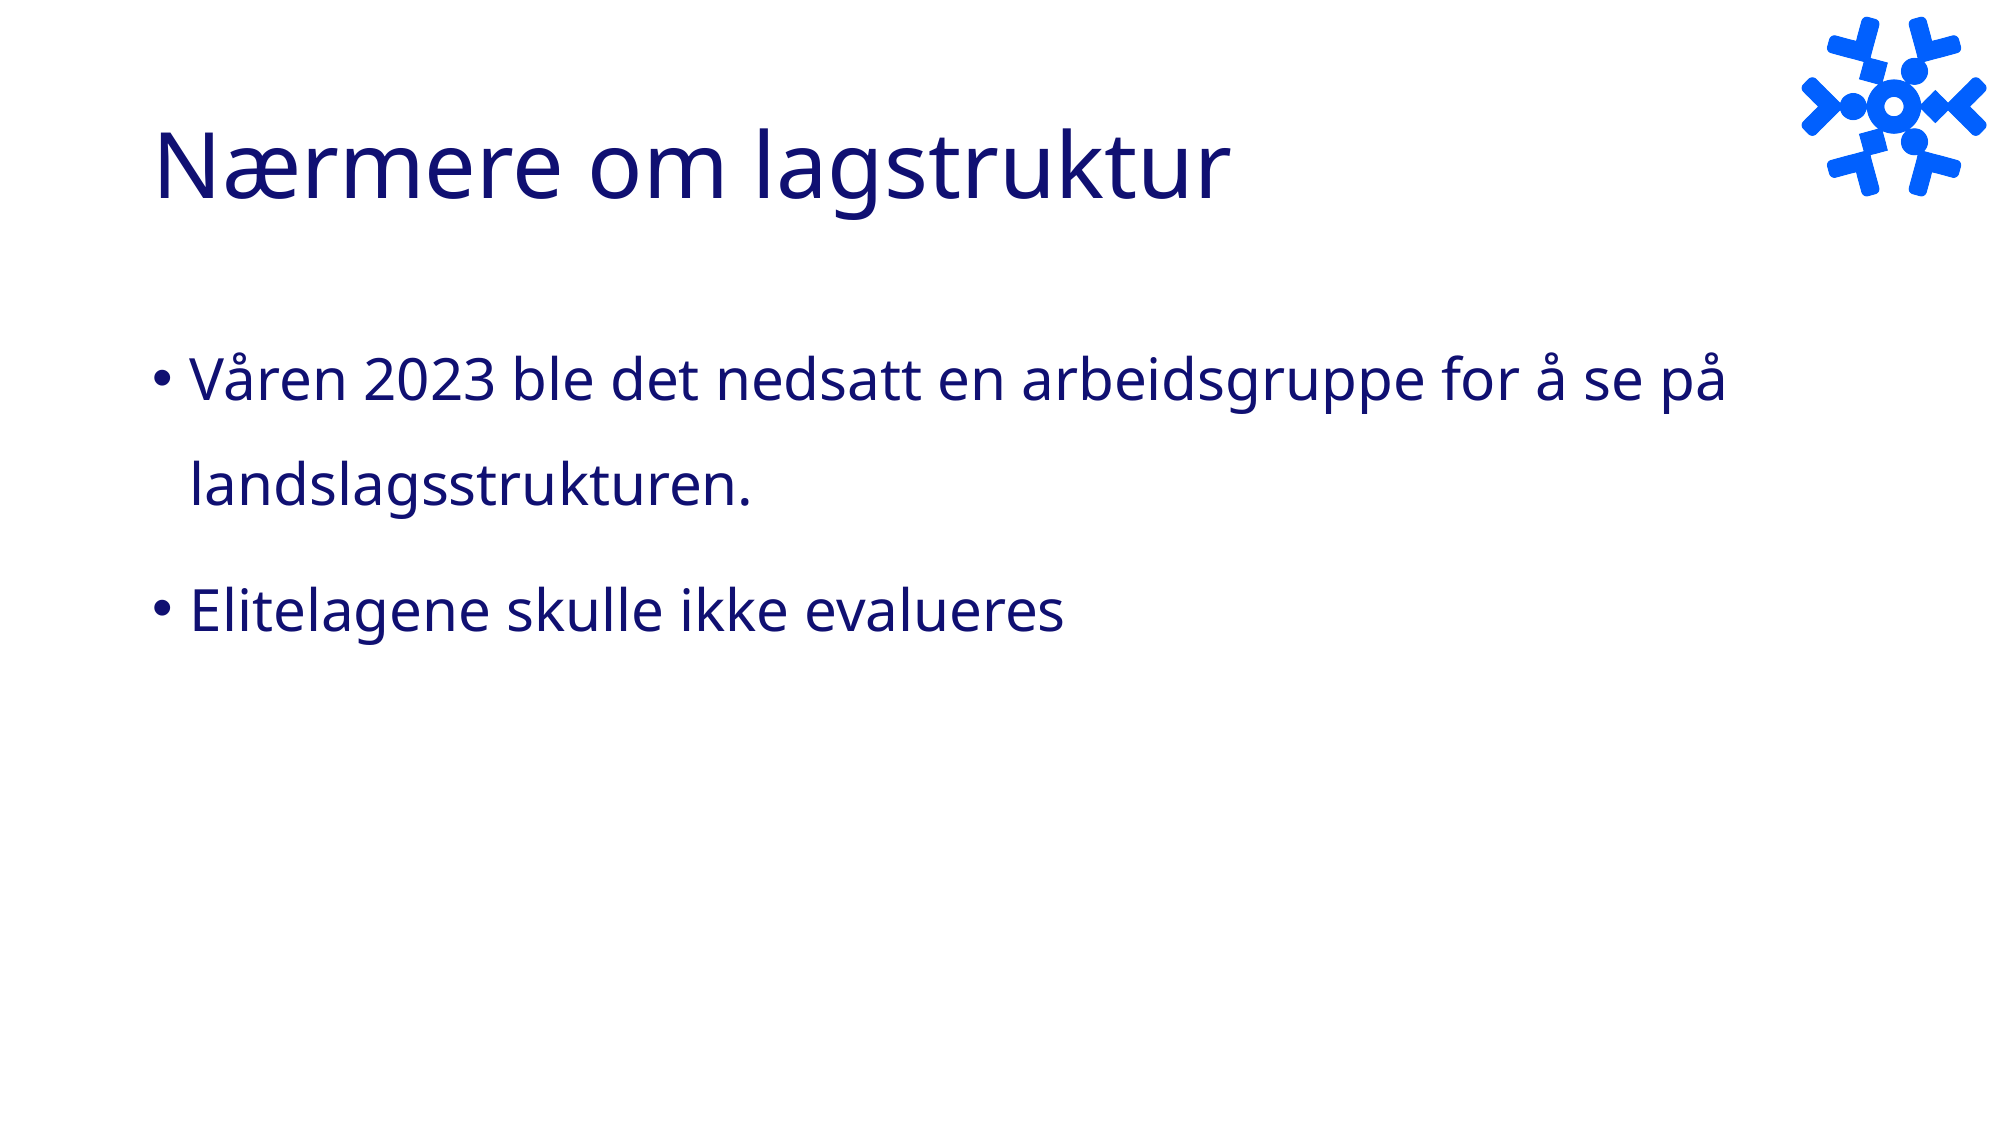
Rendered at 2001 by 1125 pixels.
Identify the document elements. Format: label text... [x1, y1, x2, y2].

title Nærmere om lagstruktur [137, 59, 1753, 278]
picture [1737, 0, 2001, 263]
list Våren 2023 ble det nedsatt en arbeidsgruppe for å se på landslagsstrukturen. Elitelagene skulle ikke evalueres [137, 299, 1863, 1014]
